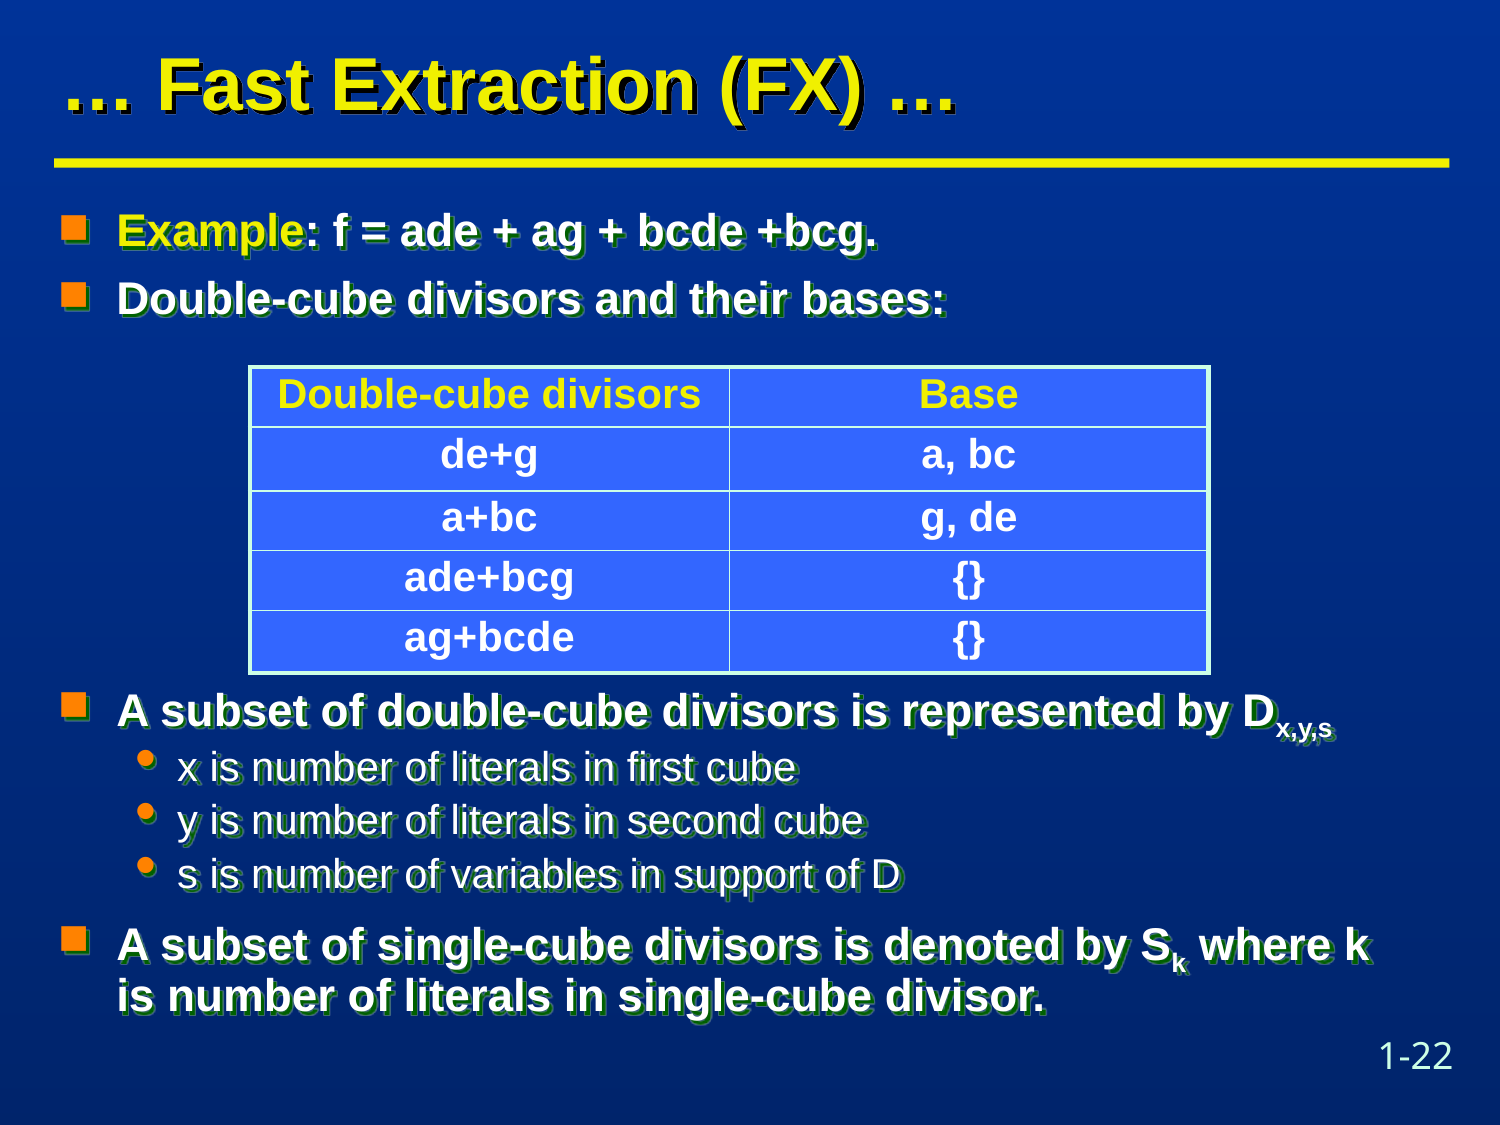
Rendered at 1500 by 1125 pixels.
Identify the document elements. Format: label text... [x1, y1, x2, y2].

table_cell {} [730, 611, 1206, 671]
table_header Double-cube divisors [252, 369, 729, 426]
table_cell a+bc [252, 492, 729, 550]
table_header Base [730, 369, 1206, 426]
table_cell ade+bcg [252, 551, 729, 610]
table_cell a, bc [730, 428, 1206, 490]
table_cell {} [730, 551, 1206, 610]
title … Fast Extraction (FX) … [46, 33, 1455, 139]
table_cell de+g [252, 428, 729, 490]
table_cell ag+bcde [252, 611, 729, 671]
list Example: f = ade + ag + bcde +bcg. Double-cube divisors and their bases: A subset of double-cube divisors is represented by Dx,y,s x is number of literals in first cube y is number of literals in second cube s is number of variables in support of D A subset of single-cube divisors is denoted by Sk where k is number of literals in single-cube divisor. [50, 200, 1434, 1079]
table_cell g, de [730, 492, 1206, 550]
